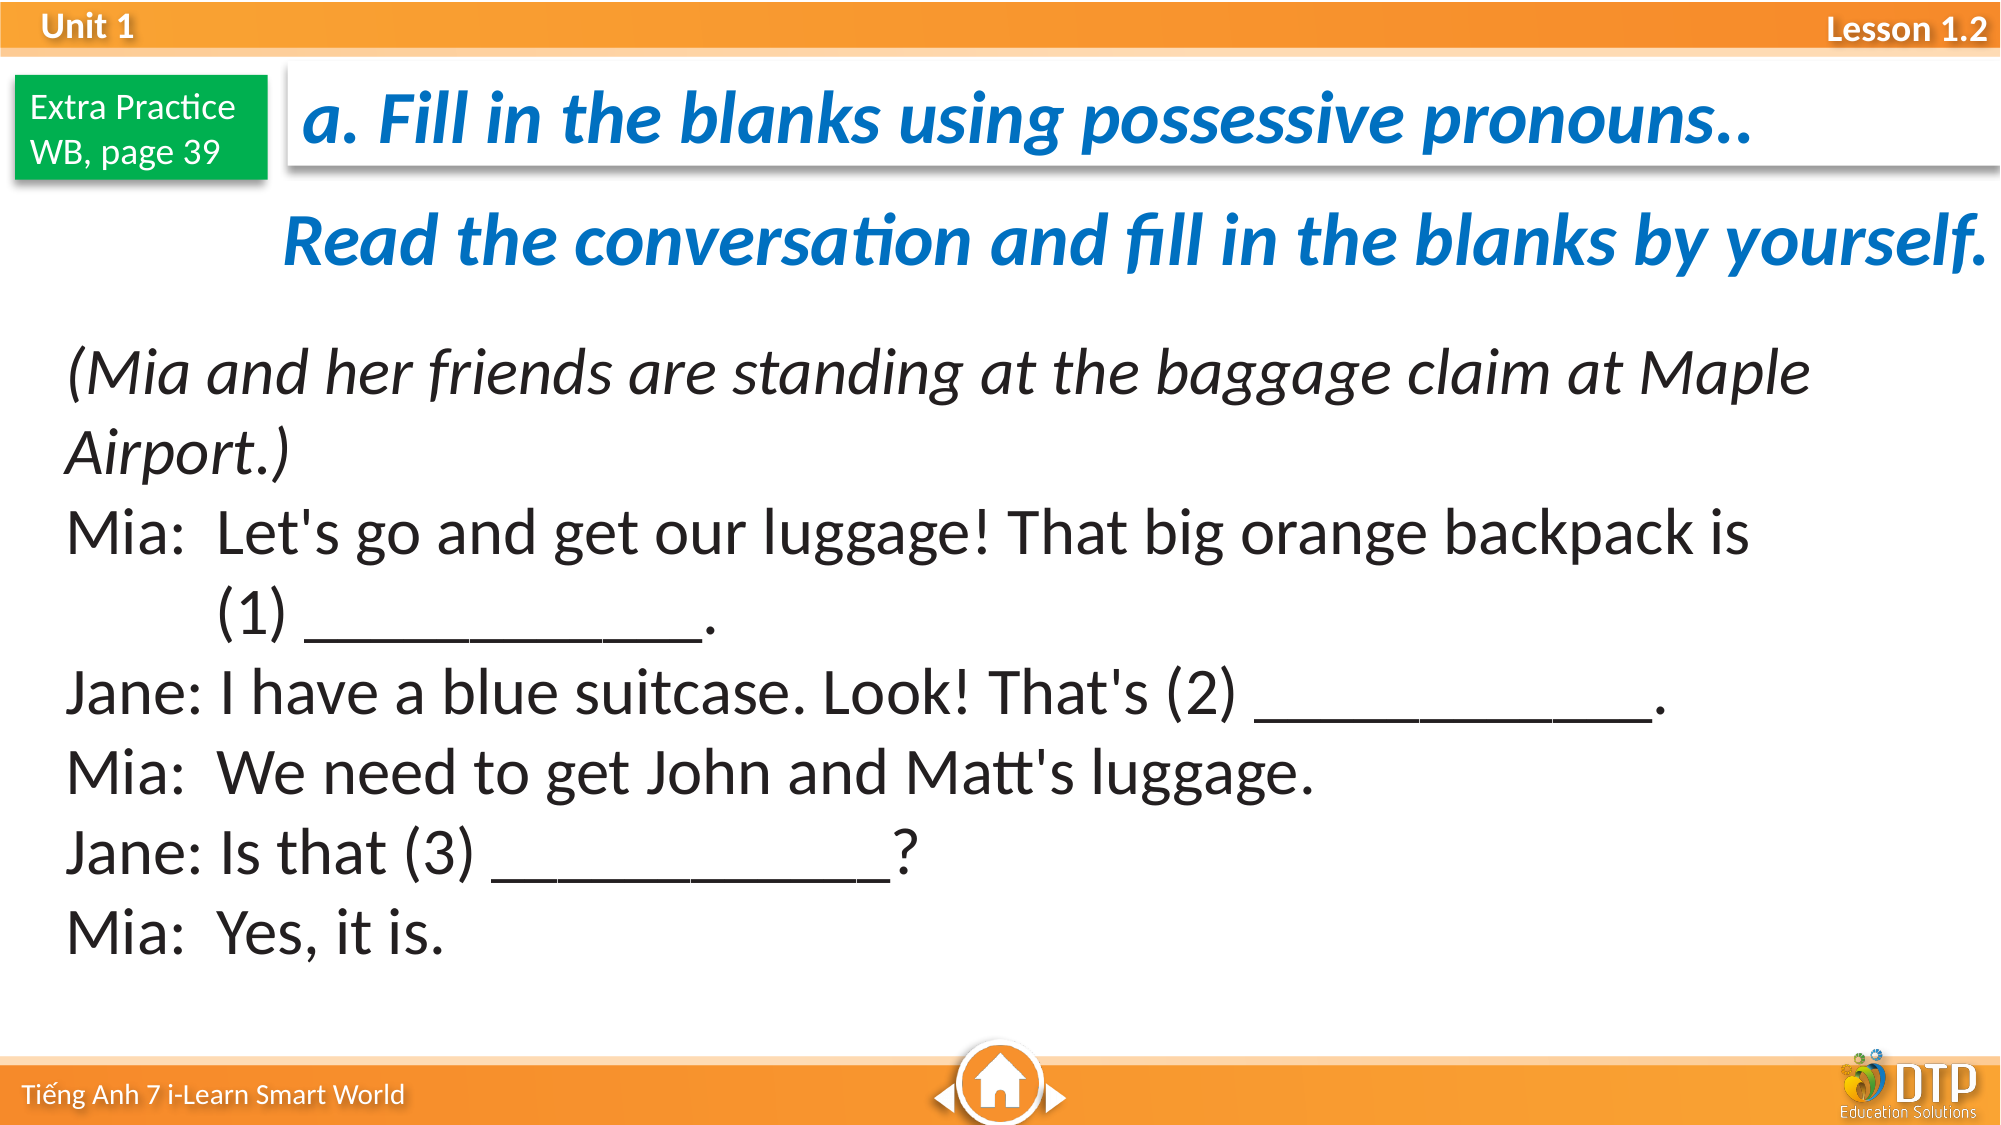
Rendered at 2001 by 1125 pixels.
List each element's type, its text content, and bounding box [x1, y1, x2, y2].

text_box Read the conversation and fill in the blanks by yourself. [267, 183, 2000, 288]
picture [0, 2, 2001, 1125]
text_box Extra Practice WB, page 39 [15, 74, 268, 180]
text_box a. Fill in the blanks using possessive pronouns.. [287, 61, 2000, 166]
text_box (Mia and her friends are standing at the baggage claim at Maple Airport.) Mia: Let's go and get our luggage! That big orange backpack is (1) ____________. Jane: I have a blue suitcase. Look! That's (2) ____________. Mia: We need to get John and Matt's luggage. Jane: Is that (3) ____________? Mia: Yes, it is. [50, 320, 1923, 976]
